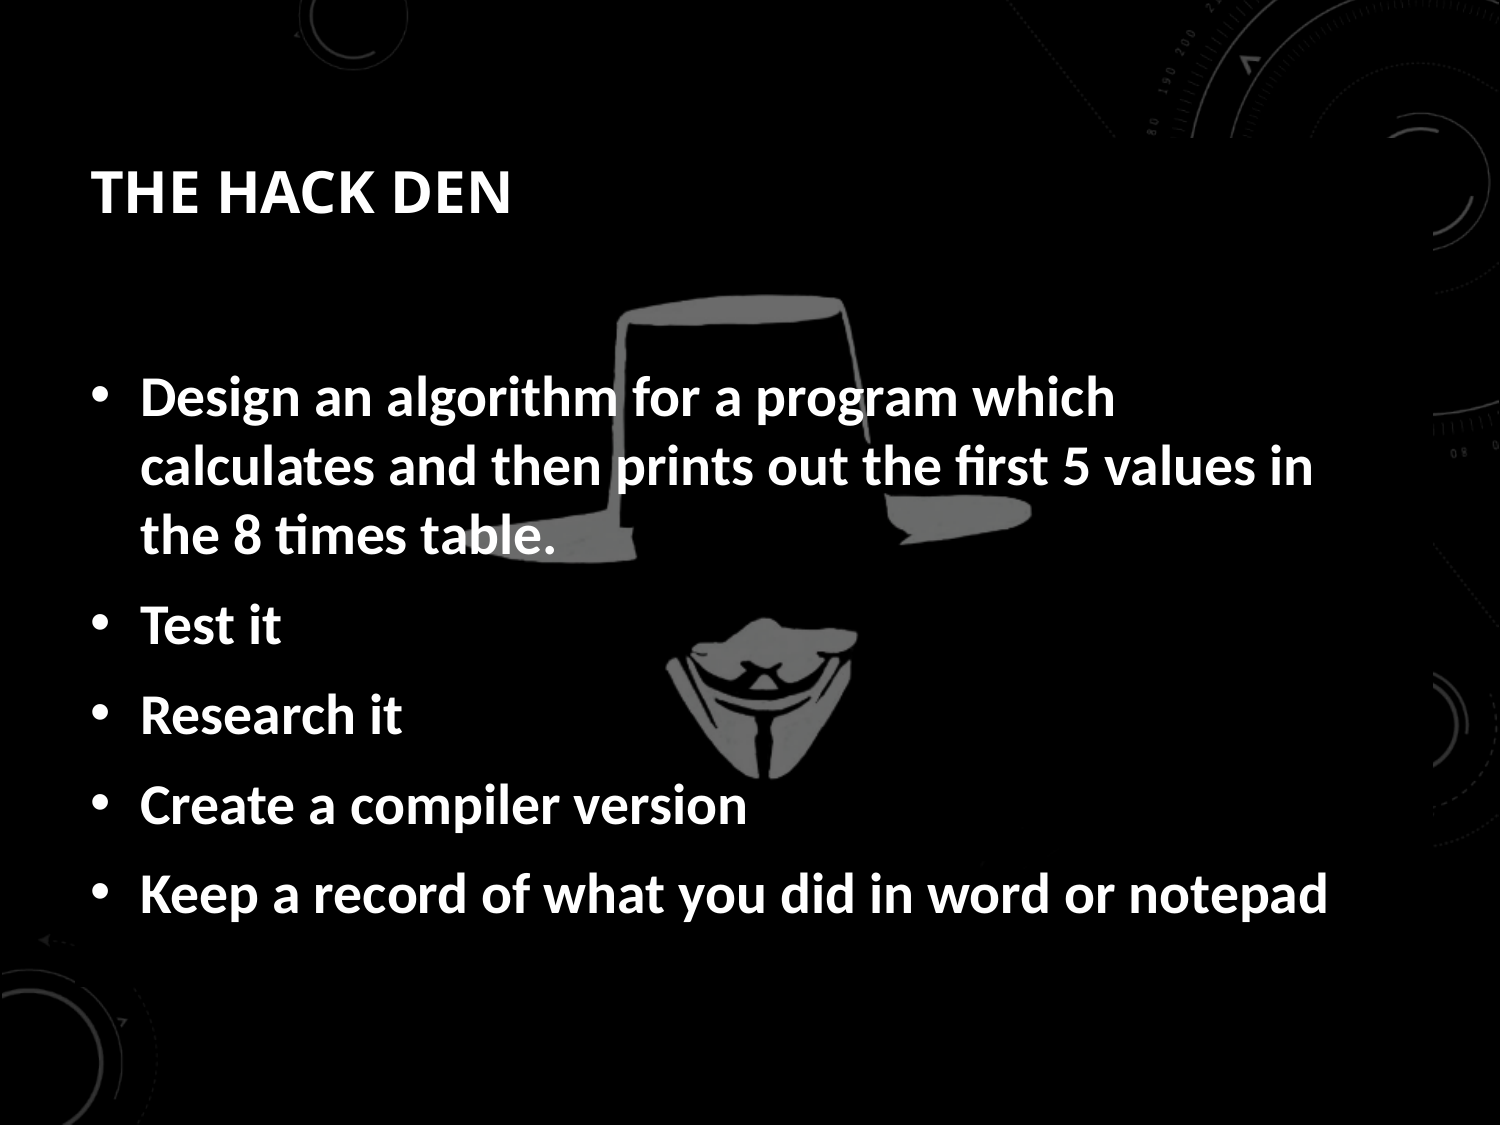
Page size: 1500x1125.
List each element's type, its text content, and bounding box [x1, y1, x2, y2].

picture [2, 0, 1499, 1125]
title The hack den [75, 70, 1350, 137]
